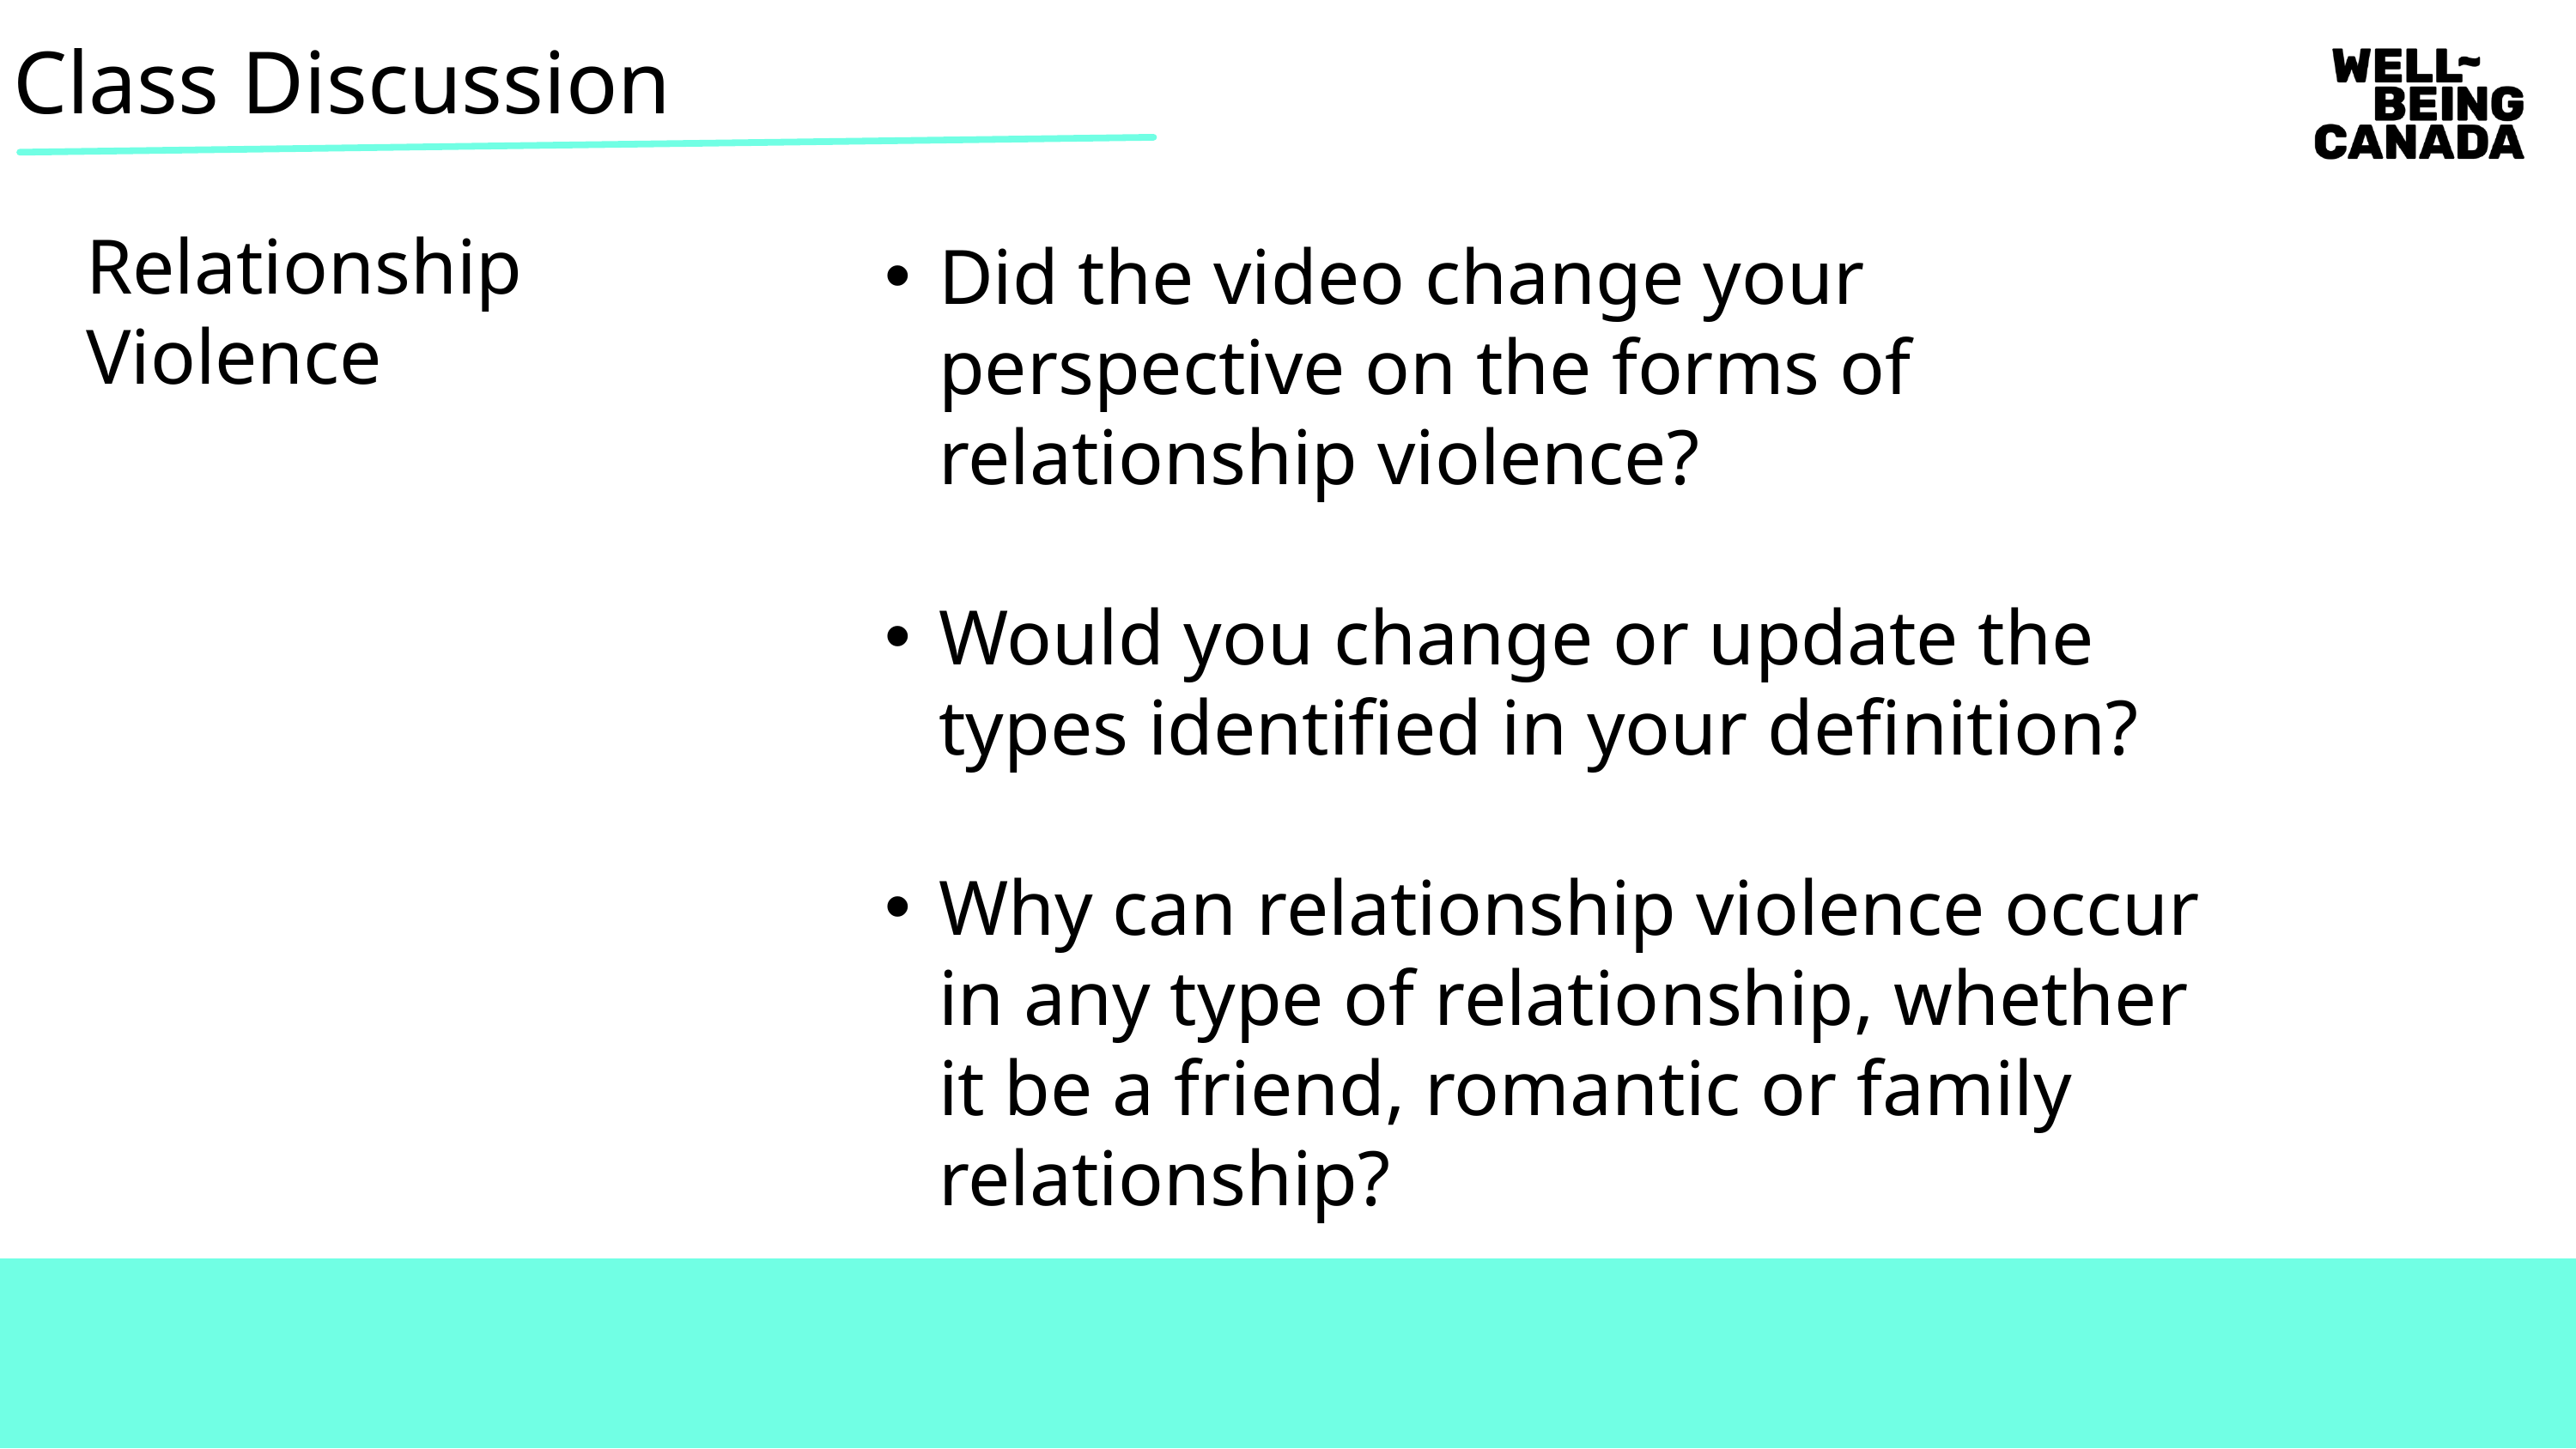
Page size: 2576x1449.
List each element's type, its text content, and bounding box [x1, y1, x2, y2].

text_box Did the video change your perspective on the forms of relationship violence? Would you change or update the types identified in your definition? Why can relationship violence occur in any type of relationship, whether it be a friend, romantic or family relationship? [831, 229, 2221, 1258]
picture [2307, 0, 2534, 220]
text_box Relationship Violence [86, 219, 726, 400]
text_box Class Discussion [13, 27, 1401, 131]
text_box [0, 1258, 2576, 1449]
